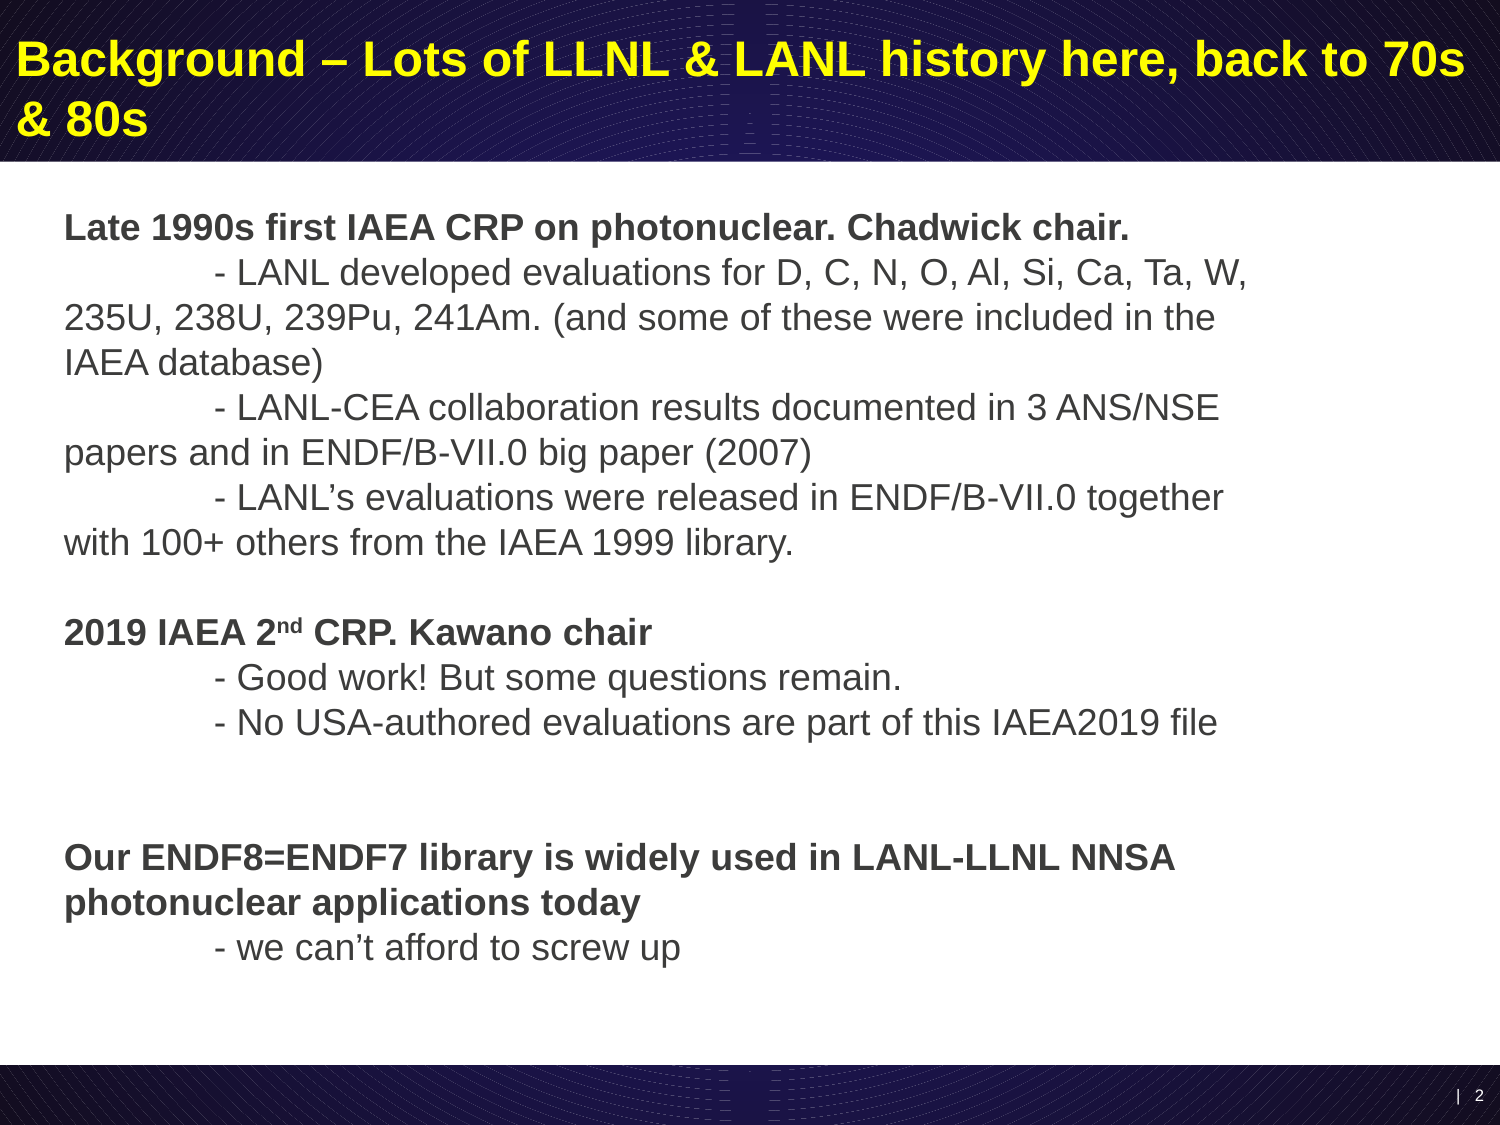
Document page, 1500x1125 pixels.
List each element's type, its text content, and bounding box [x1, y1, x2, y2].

text_box Late 1990s first IAEA CRP on photonuclear. Chadwick chair. - LANL developed evaluations for D, C, N, O, Al, Si, Ca, Ta, W, 235U, 238U, 239Pu, 241Am. (and some of these were included in the IAEA database) - LANL-CEA collaboration results documented in 3 ANS/NSE papers and in ENDF/B-VII.0 big paper (2007) - LANL’s evaluations were released in ENDF/B-VII.0 together with 100+ others from the IAEA 1999 library. 2019 IAEA 2nd CRP. Kawano chair - Good work! But some questions remain. - No USA-authored evaluations are part of this IAEA2019 file Our ENDF8=ENDF7 library is widely used in LANL-LLNL NNSA photonuclear applications today - we can’t afford to screw up [48, 195, 1305, 1125]
slide_number | 2 [1305, 1064, 1499, 1125]
title Background – Lots of LLNL & LANL history here, back to 70s & 80s [0, 5, 1499, 168]
